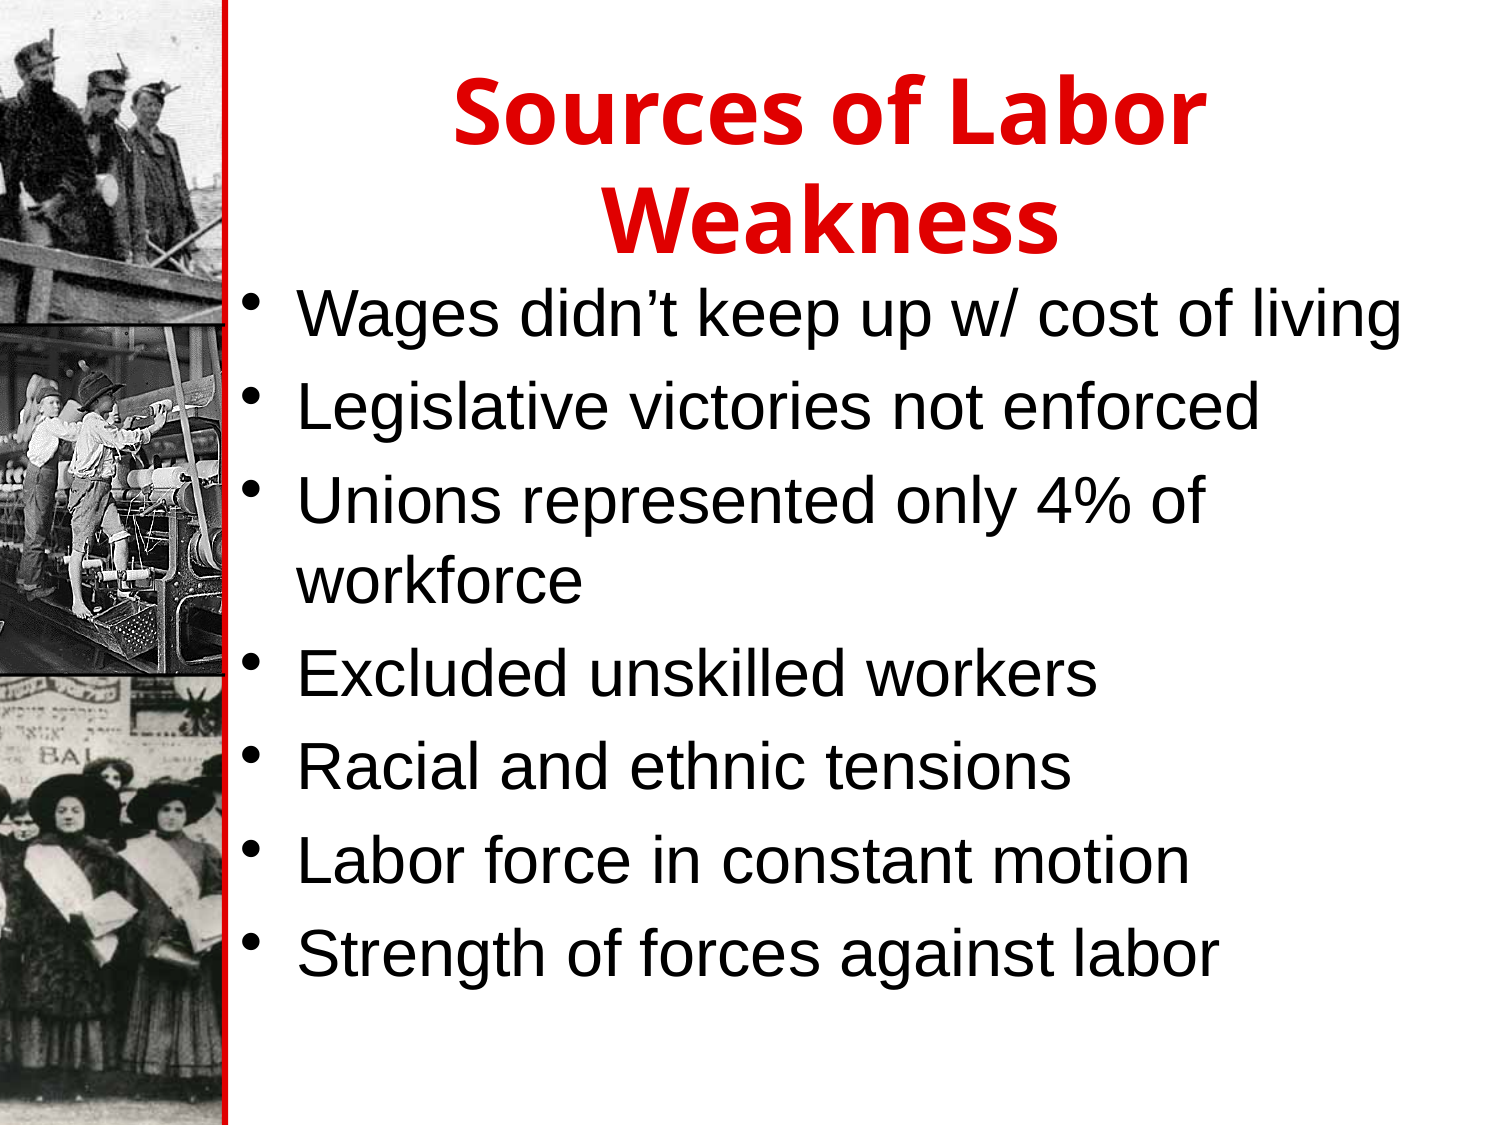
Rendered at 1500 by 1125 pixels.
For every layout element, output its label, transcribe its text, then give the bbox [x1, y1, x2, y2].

list Wages didn’t keep up w/ cost of living Legislative victories not enforced Unions represented only 4% of workforce Excluded unskilled workers Racial and ethnic tensions Labor force in constant motion Strength of forces against labor [225, 262, 1425, 1005]
title Sources of Labor Weakness [237, 45, 1425, 233]
picture [0, 327, 221, 673]
picture [0, 0, 221, 323]
picture [0, 677, 221, 1125]
